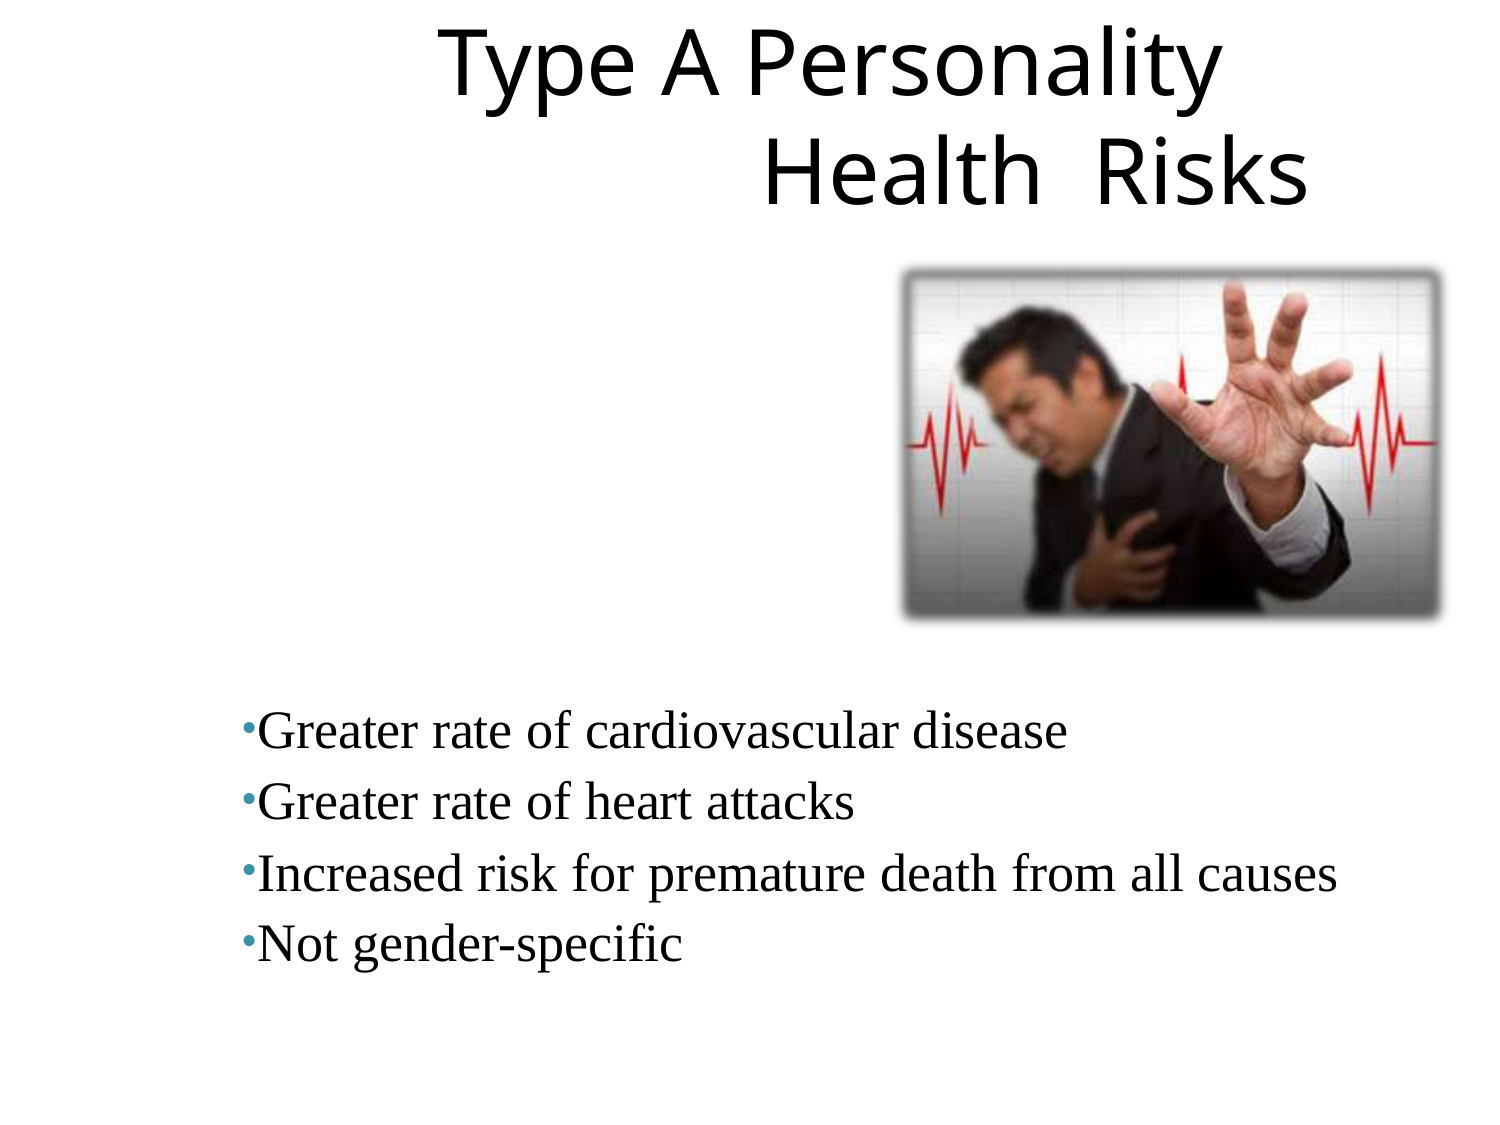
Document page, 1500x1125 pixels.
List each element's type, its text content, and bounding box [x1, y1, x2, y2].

title Type A Personality Health Risks [305, 1, 1355, 224]
text_box [890, 257, 1454, 633]
text_box Greater rate of cardiovascular disease Greater rate of heart attacks Increased risk for premature death from all causes Not gender-specific [240, 686, 1343, 973]
